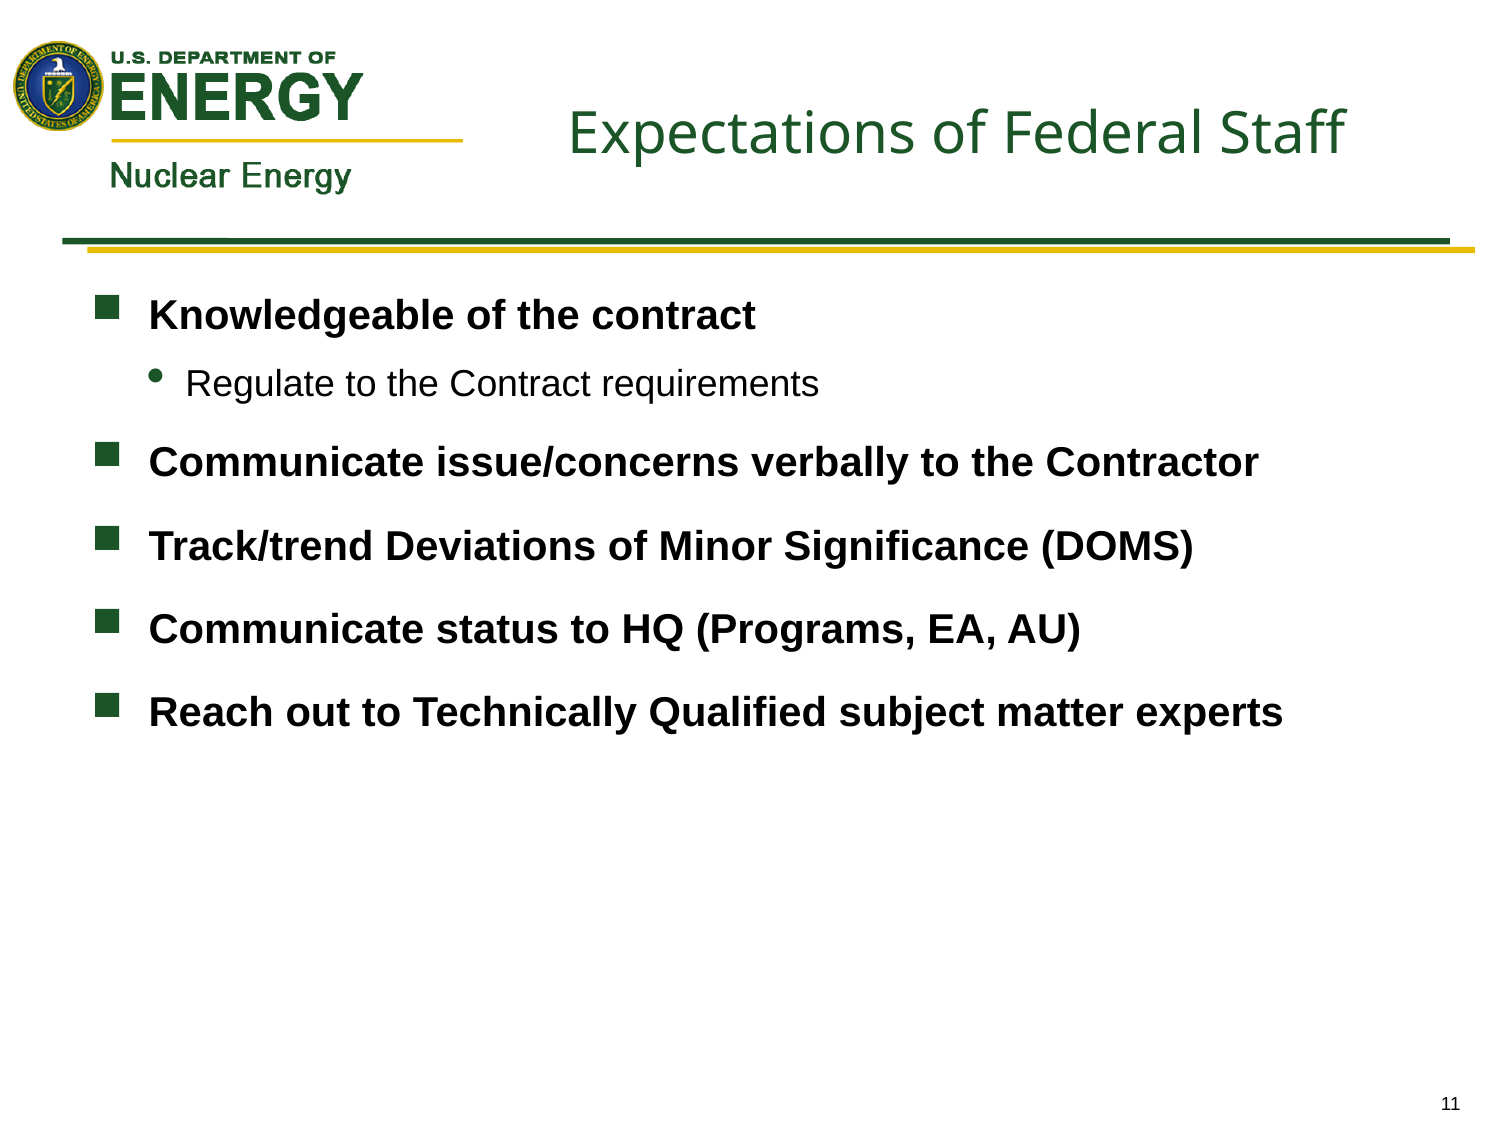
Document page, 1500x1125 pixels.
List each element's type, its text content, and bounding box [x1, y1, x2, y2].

picture [12, 14, 463, 263]
title Expectations of Federal Staff [461, 35, 1452, 236]
list Knowledgeable of the contract Regulate to the Contract requirements Communicate issue/concerns verbally to the Contractor Track/trend Deviations of Minor Significance (DOMS) Communicate status to HQ (Programs, EA, AU) Reach out to Technically Qualified subject matter experts [76, 279, 1427, 1056]
